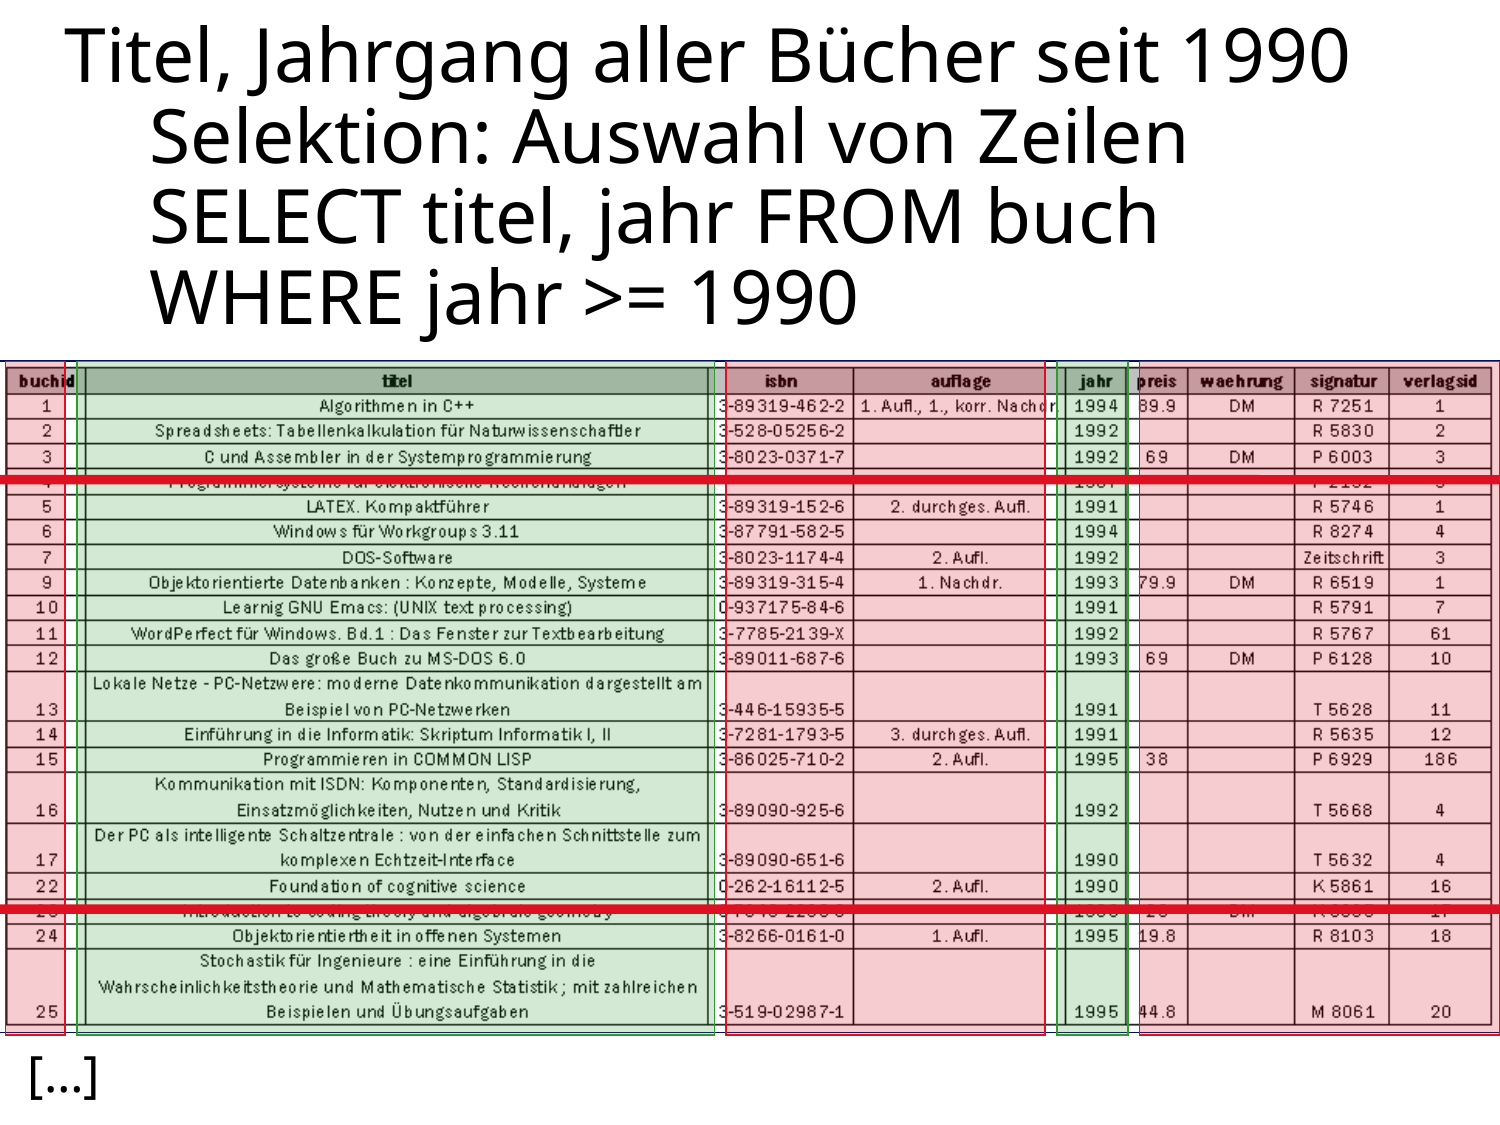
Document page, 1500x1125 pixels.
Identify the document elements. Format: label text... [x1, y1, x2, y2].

title Titel, Jahrgang aller Bücher seit 1990 Selektion: Auswahl von Zeilen SELECT titel, jahr FROM buch WHERE jahr >= 1990 [64, 44, 1471, 315]
picture [0, 361, 1500, 1032]
text_box […] [13, 1040, 116, 1111]
